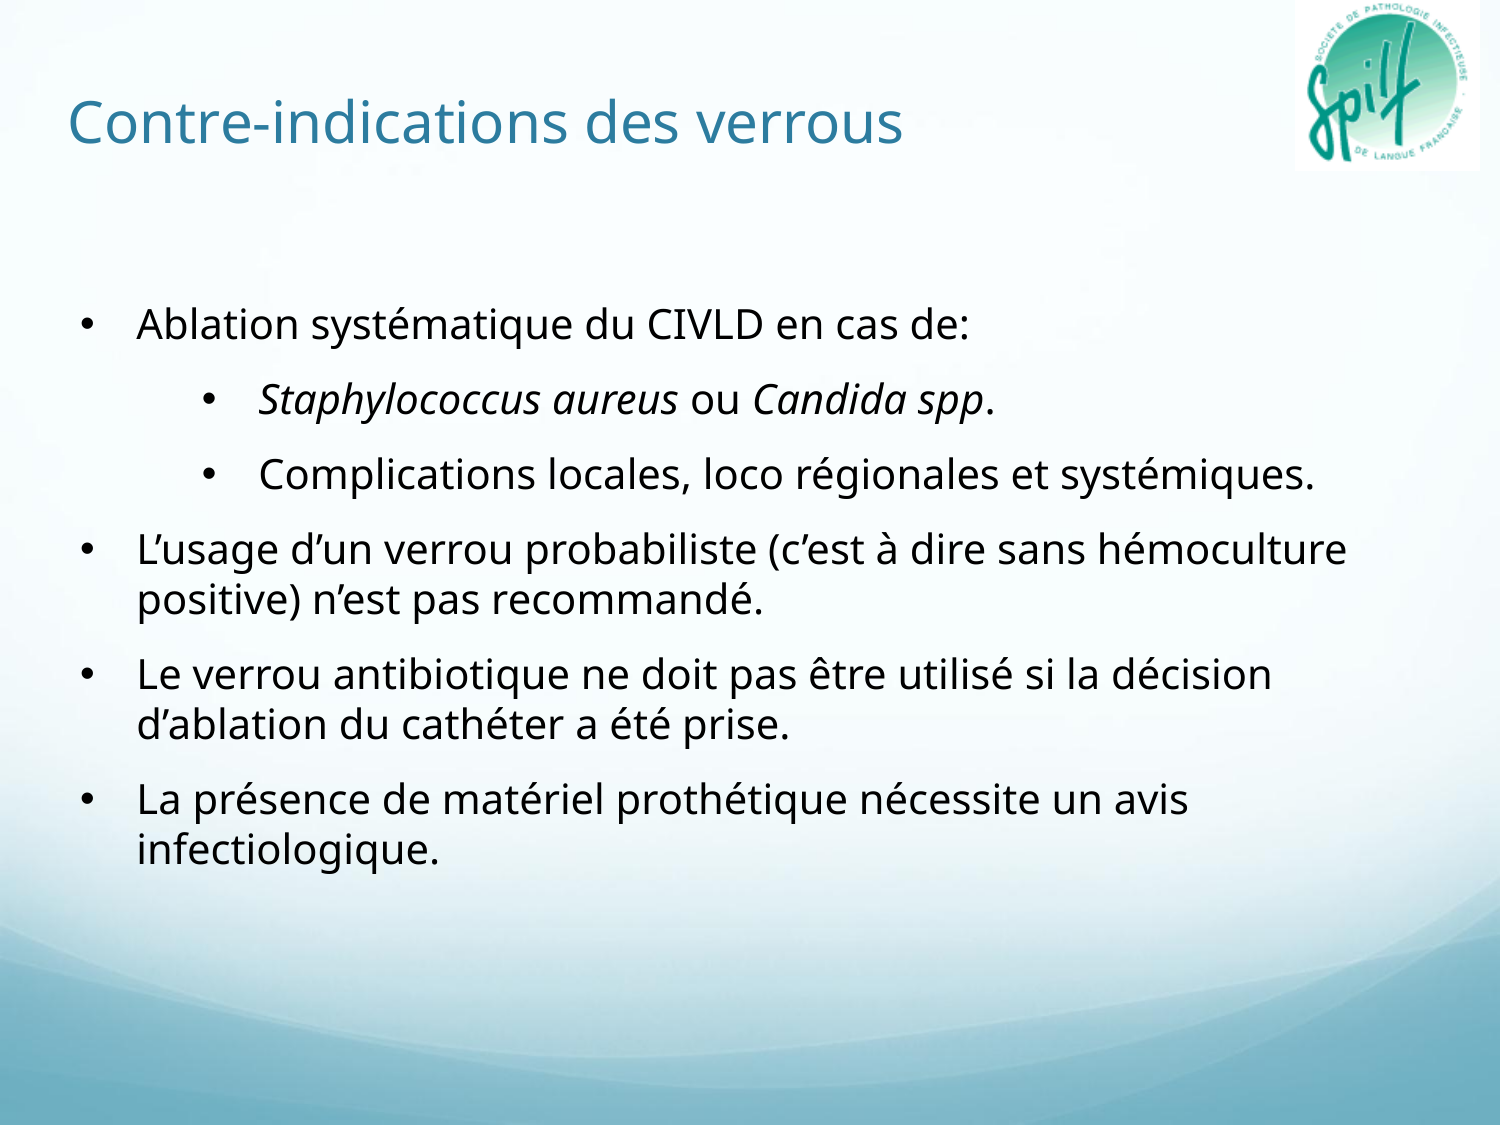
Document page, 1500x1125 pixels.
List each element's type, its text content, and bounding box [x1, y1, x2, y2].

text_box Contre-indications des verrous [53, 42, 920, 163]
text_box Ablation systématique du CIVLD en cas de: Staphylococcus aureus ou Candida spp. Complications locales, loco régionales et systémiques. L’usage d’un verrou probabiliste (c’est à dire sans hémoculture positive) n’est pas recommandé. Le verrou antibiotique ne doit pas être utilisé si la décision d’ablation du cathéter a été prise. La présence de matériel prothétique nécessite un avis infectiologique. [65, 290, 1435, 881]
picture [0, 0, 1500, 1125]
